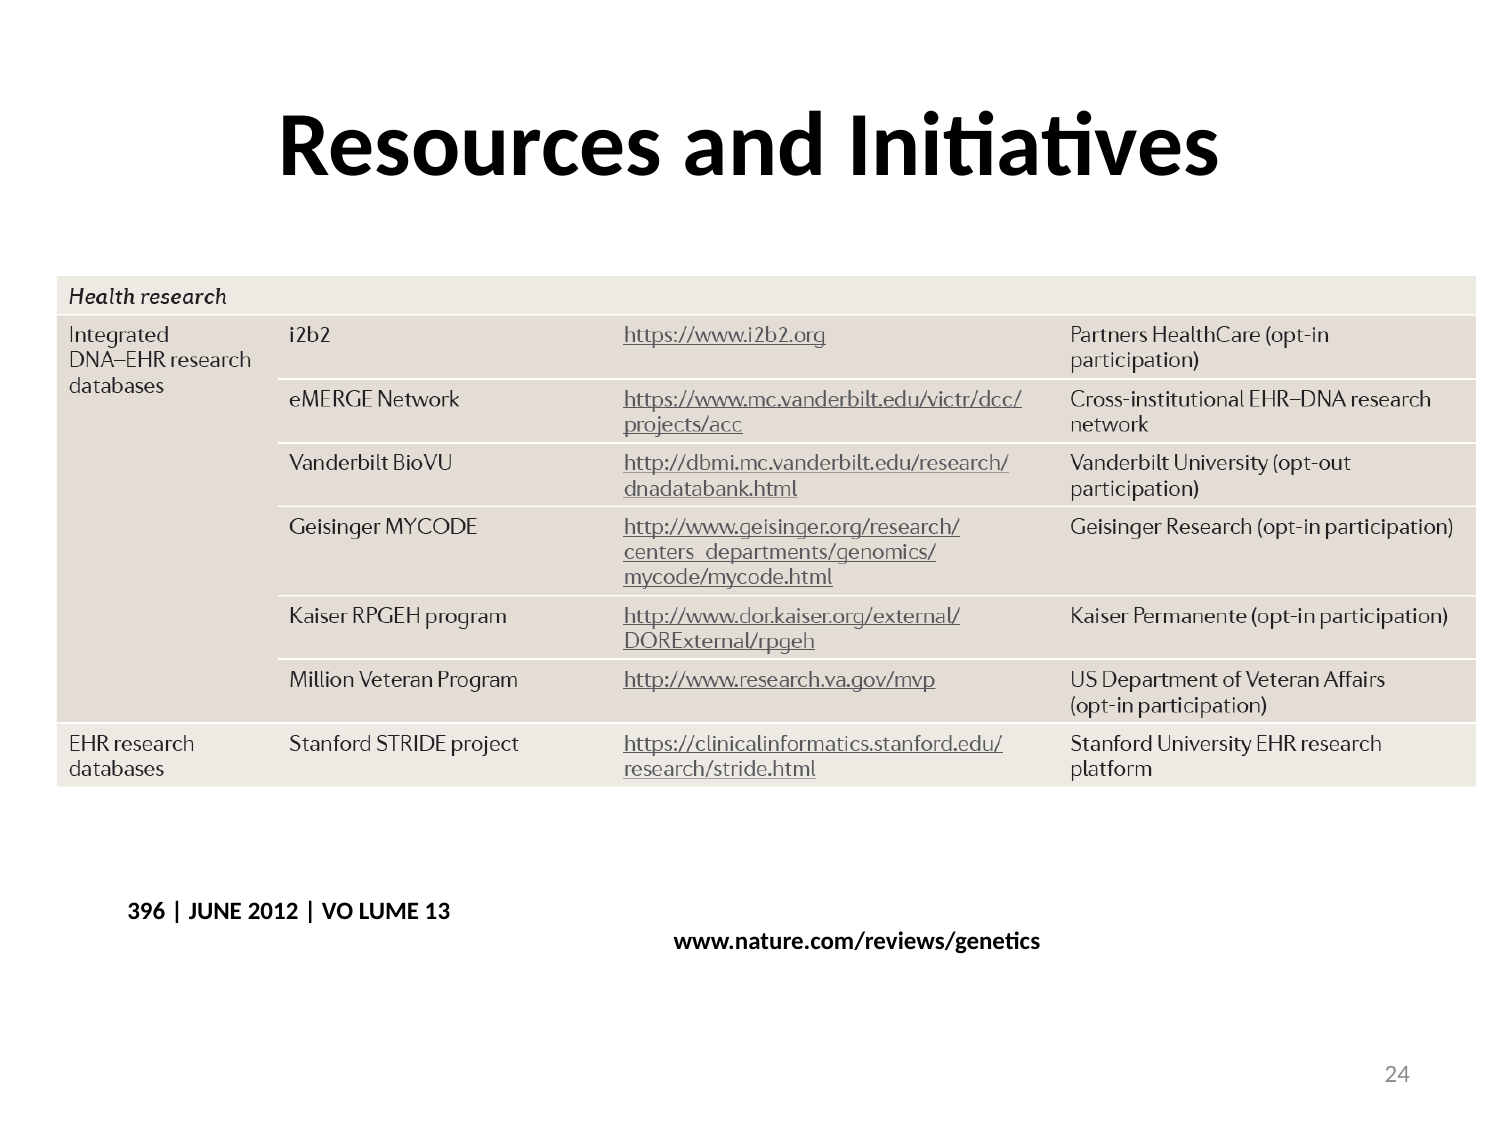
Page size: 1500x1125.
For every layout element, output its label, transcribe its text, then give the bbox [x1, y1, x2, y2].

slide_number 24 [1074, 1042, 1425, 1103]
title Resources and Initiatives [75, 45, 1425, 233]
text_box 396 | JUNE 2012 | VO LUME 13 www.nature.com/reviews/genetics [112, 887, 1150, 963]
picture [55, 274, 1476, 787]
